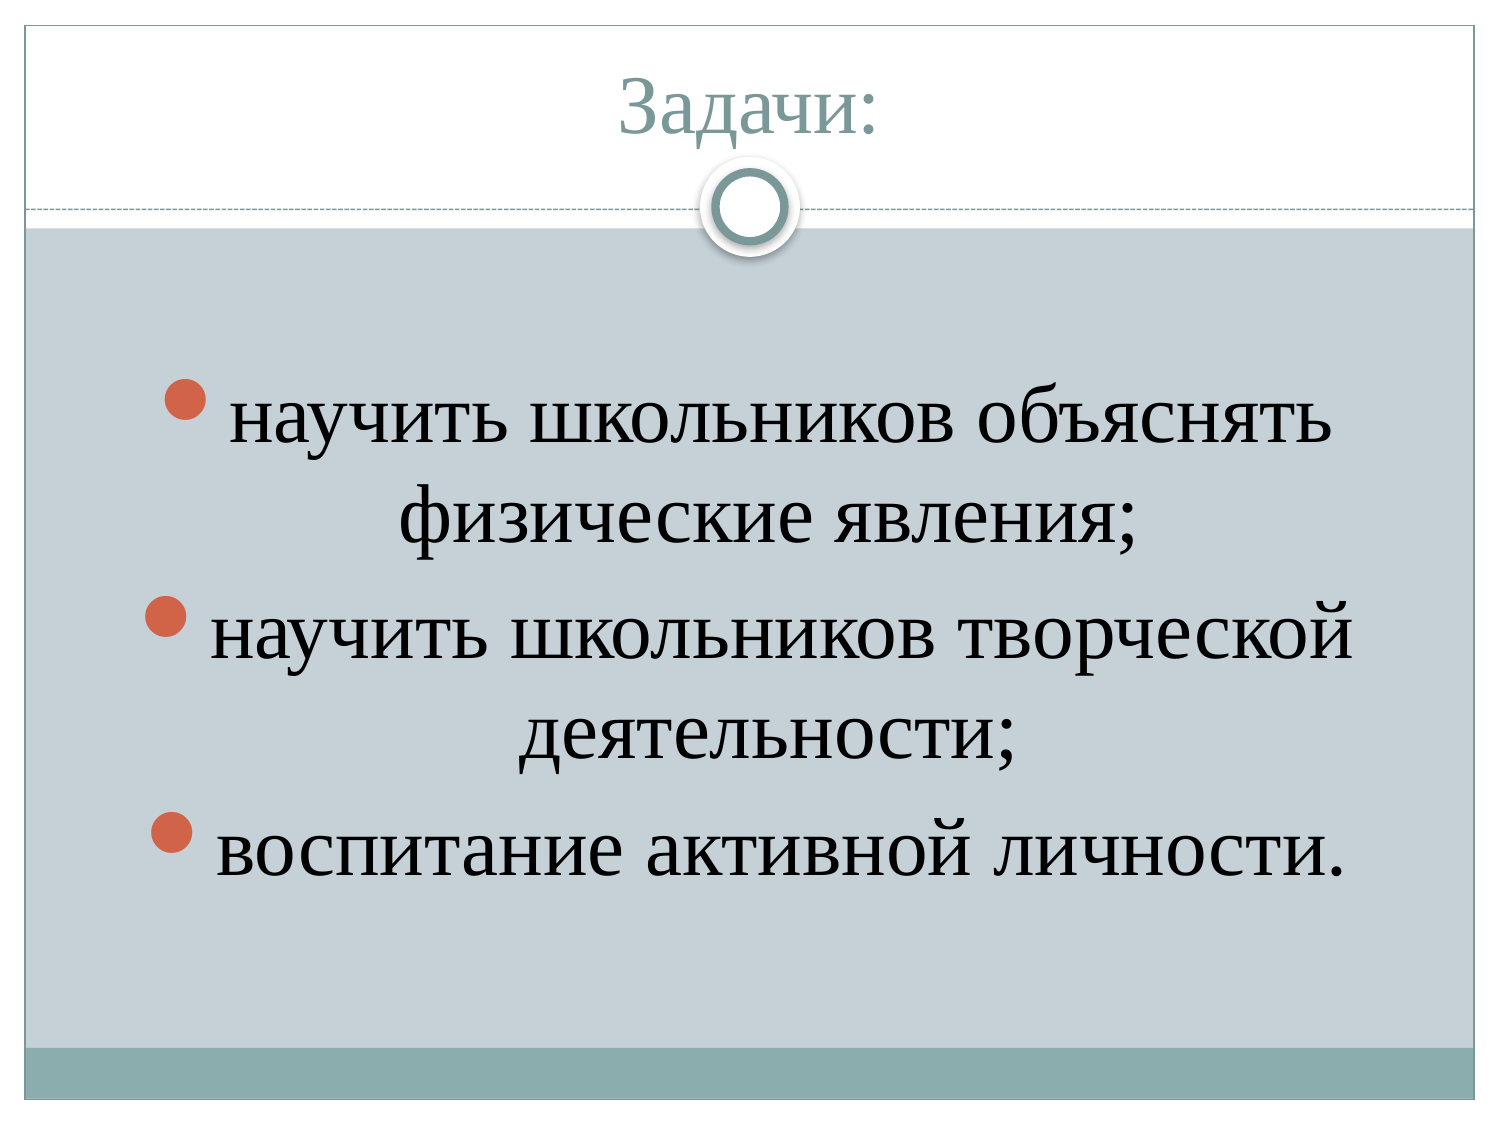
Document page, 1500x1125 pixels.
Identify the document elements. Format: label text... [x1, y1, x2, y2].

title Задачи: [49, 37, 1450, 162]
list научить школьников объяснять физические явления; научить школьников творческой деятельности; воспитание активной личности. [49, 250, 1445, 1001]
